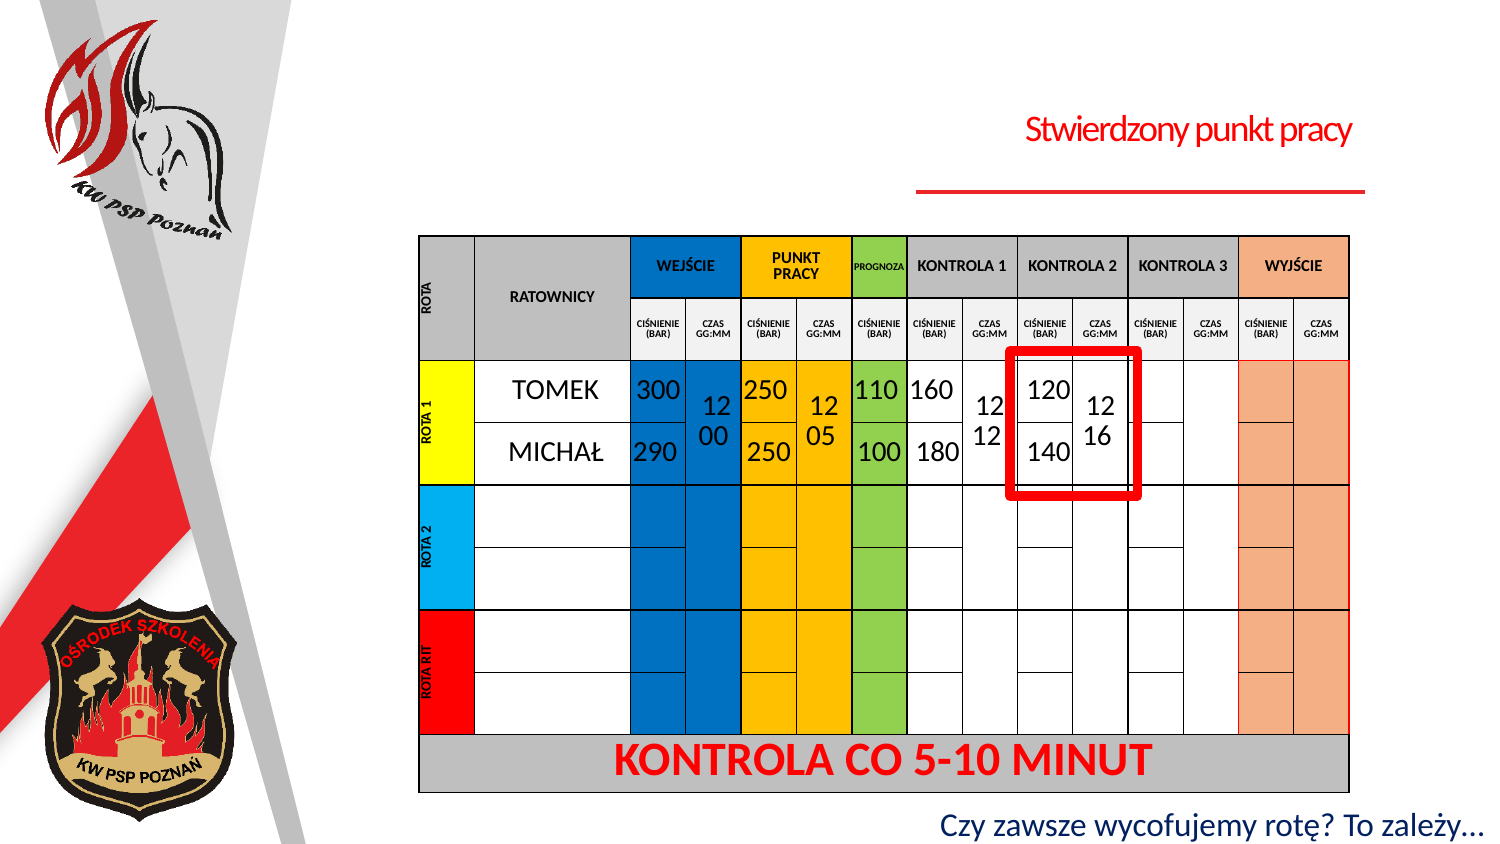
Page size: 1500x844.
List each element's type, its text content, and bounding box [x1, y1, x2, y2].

table_cell [1294, 486, 1348, 609]
table_cell [797, 611, 851, 734]
table_cell [1129, 611, 1183, 672]
table_cell CZAS GG:MM [797, 299, 851, 360]
table_cell CIŚNIENIE (BAR) [631, 299, 685, 360]
table_cell 110 [853, 361, 906, 422]
table_cell CZAS GG:MM [1294, 299, 1348, 360]
text_box [1008, 349, 1140, 498]
table_cell [963, 486, 1017, 609]
table_cell [853, 486, 906, 547]
table_cell [1129, 673, 1183, 734]
table_cell [1018, 548, 1072, 609]
table_cell [908, 611, 962, 672]
table_cell 160 [908, 361, 962, 422]
table_cell CIŚNIENIE (BAR) [1129, 299, 1183, 360]
table_header WYJŚCIE [1239, 237, 1348, 297]
table_cell [1184, 611, 1238, 734]
table_cell 12 05 [797, 361, 851, 484]
table_cell [853, 673, 906, 734]
table_cell CZAS GG:MM [963, 299, 1017, 360]
table_cell CIŚNIENIE (BAR) [908, 299, 962, 360]
table_cell [1073, 498, 1127, 609]
table_cell [963, 611, 1017, 734]
table_cell [475, 486, 630, 547]
table_cell [1140, 361, 1183, 422]
table_cell CIŚNIENIE (BAR) [1239, 299, 1293, 360]
table_cell TOMEK [475, 361, 630, 422]
table_cell KONTROLA CO 5-10 MINUT [420, 735, 1348, 792]
table_cell 300 [631, 361, 685, 422]
list Stwierdzony punkt pracy [927, 96, 1369, 164]
table_cell ROTA RIT [420, 611, 474, 734]
table_cell [1239, 548, 1293, 609]
table_cell [1129, 486, 1183, 547]
table_cell [631, 486, 685, 547]
table_cell 12 12 [963, 361, 1008, 484]
table_cell 12 00 [686, 361, 740, 484]
picture [40, 598, 237, 822]
table_cell CZAS GG:MM [686, 299, 740, 360]
table_cell [742, 486, 796, 547]
text_box Czy zawsze wycofujemy rotę? To zależy… [879, 796, 1500, 844]
table_cell [1239, 611, 1293, 672]
table_cell ROTA 2 [420, 486, 474, 609]
table_cell [631, 548, 685, 609]
table_header KONTROLA 3 [1129, 237, 1238, 297]
table_cell CIŚNIENIE (BAR) [1018, 299, 1072, 349]
table_cell 290 [631, 423, 685, 484]
table_cell [631, 611, 685, 672]
table_cell [1239, 423, 1293, 484]
table_cell 250 [742, 361, 796, 422]
table_header KONTROLA 2 [1018, 237, 1127, 297]
table_cell [853, 611, 906, 672]
table_cell [1129, 548, 1183, 609]
table_cell ROTA 1 [420, 361, 474, 484]
table_cell [908, 673, 962, 734]
table_cell [1018, 611, 1072, 672]
table_cell MICHAŁ [475, 423, 630, 484]
table_cell [1073, 611, 1127, 734]
table_cell [853, 548, 906, 609]
table_cell [742, 673, 796, 734]
table_cell [908, 548, 962, 609]
table_cell 100 [853, 423, 906, 484]
table_header ROTA [420, 237, 474, 360]
table_cell [1239, 361, 1293, 422]
table_cell [1018, 498, 1072, 547]
table_cell [1140, 423, 1183, 484]
table_cell [475, 673, 630, 734]
table_cell [631, 673, 685, 734]
table_header PUNKT PRACY [742, 237, 851, 297]
table_cell 180 [908, 423, 962, 484]
table_header PROGNOZA [853, 237, 906, 297]
table_cell [475, 611, 630, 672]
table_cell [797, 486, 851, 609]
table_cell [475, 548, 630, 609]
table_cell [1018, 673, 1072, 734]
table_cell CIŚNIENIE (BAR) [853, 299, 906, 360]
table_header KONTROLA 1 [908, 237, 1017, 297]
table_cell [1184, 486, 1238, 609]
table_cell 250 [742, 423, 796, 484]
table_cell CIŚNIENIE (BAR) [742, 299, 796, 360]
table_cell [742, 611, 796, 672]
table_cell [908, 486, 962, 547]
table_cell [1239, 486, 1293, 547]
table_cell CZAS GG:MM [1073, 299, 1127, 349]
table_cell [686, 486, 740, 609]
table_cell [1294, 611, 1348, 734]
table_cell [1239, 673, 1293, 734]
picture [45, 19, 232, 241]
table_header WEJŚCIE [631, 237, 740, 297]
table_cell [1184, 361, 1238, 484]
table_cell [1294, 361, 1348, 484]
table_cell [742, 548, 796, 609]
table_header RATOWNICY [475, 237, 630, 360]
table_cell [686, 611, 740, 734]
table_cell CZAS GG:MM [1184, 299, 1238, 360]
